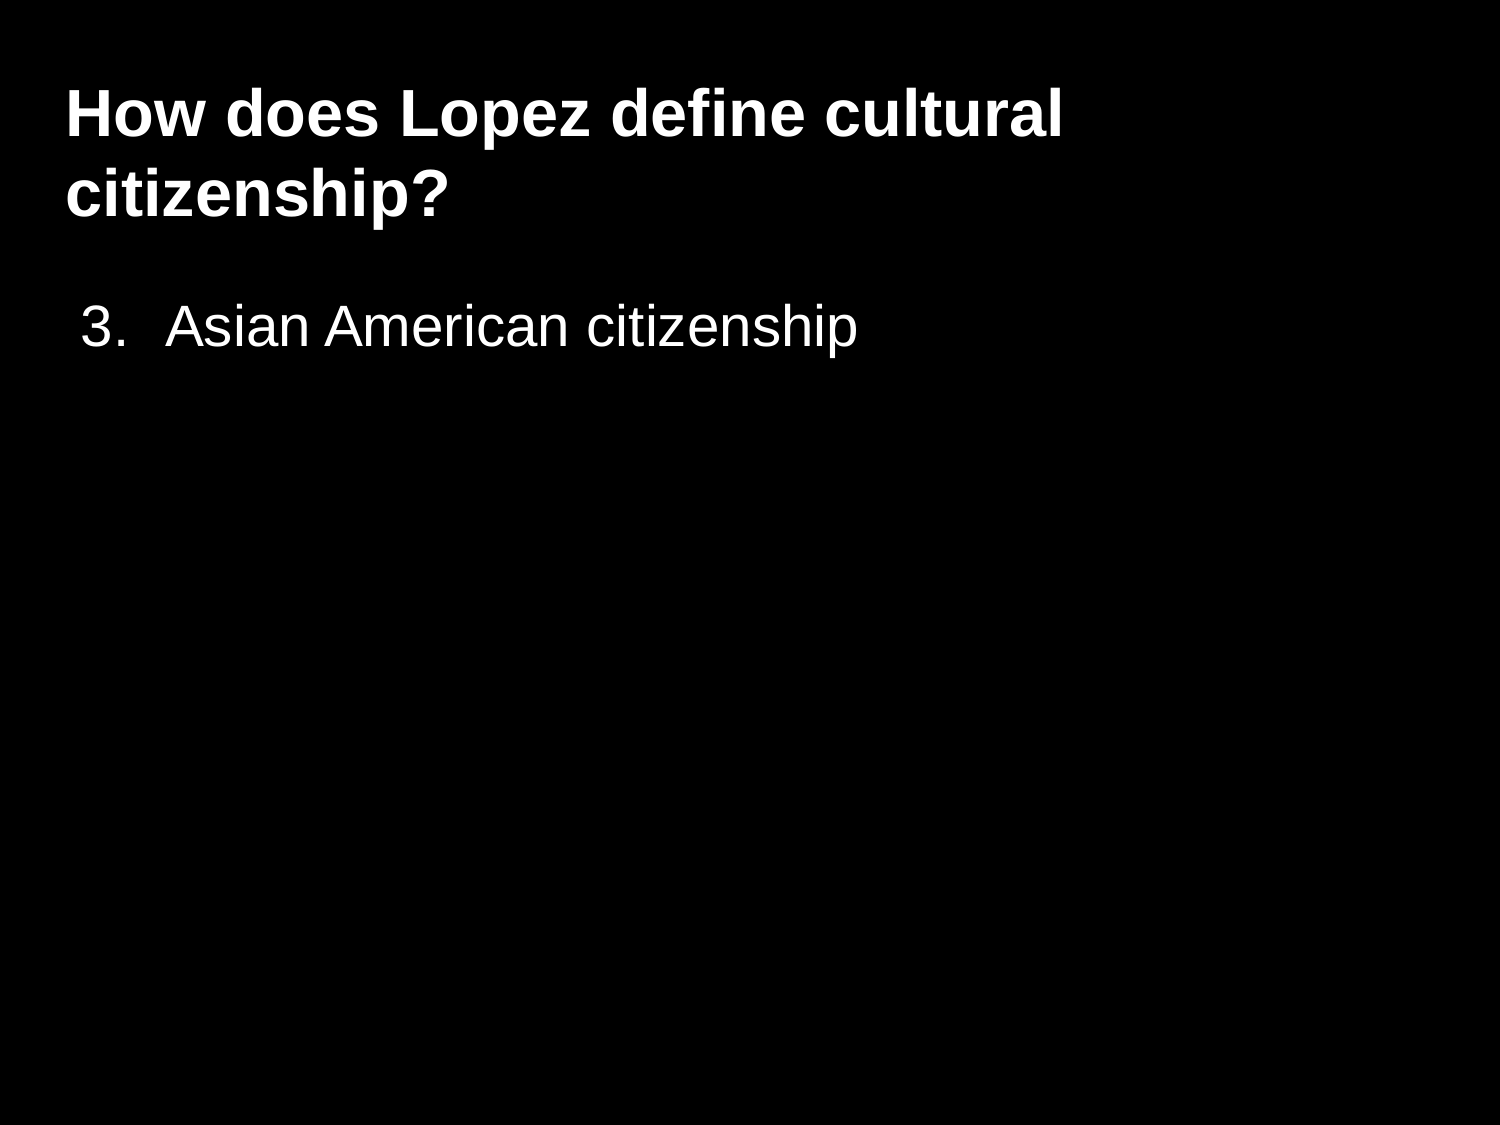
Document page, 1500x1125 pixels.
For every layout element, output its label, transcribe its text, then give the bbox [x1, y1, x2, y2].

text_box How does Lopez define cultural citizenship? [51, 62, 1454, 238]
subtitle Asian American citizenship [65, 280, 1439, 1125]
